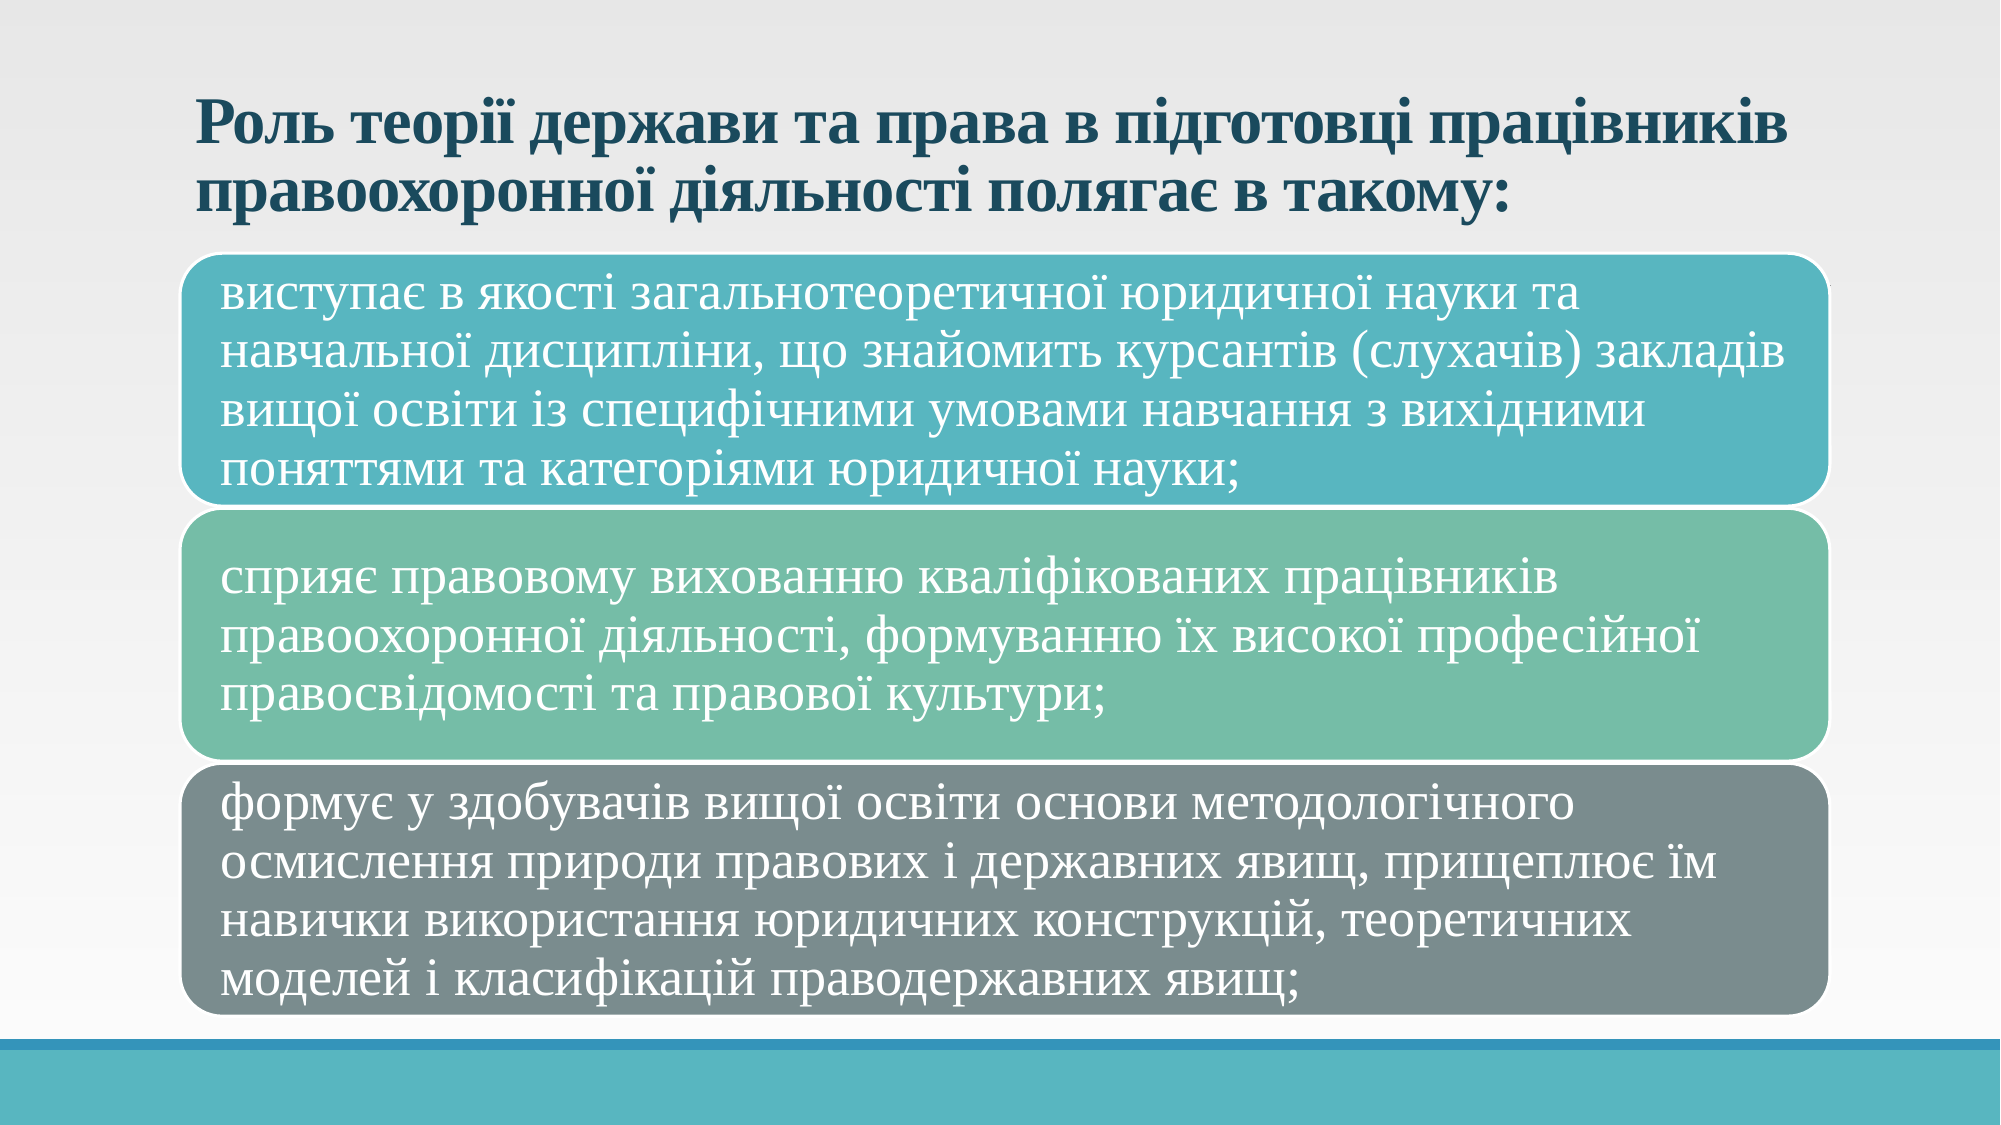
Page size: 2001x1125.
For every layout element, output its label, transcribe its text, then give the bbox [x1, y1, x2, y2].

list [179, 252, 1831, 1017]
title Роль теорії держави та права в підготовці працівників правоохоронної діяльності полягає в такому: [180, 51, 1861, 233]
